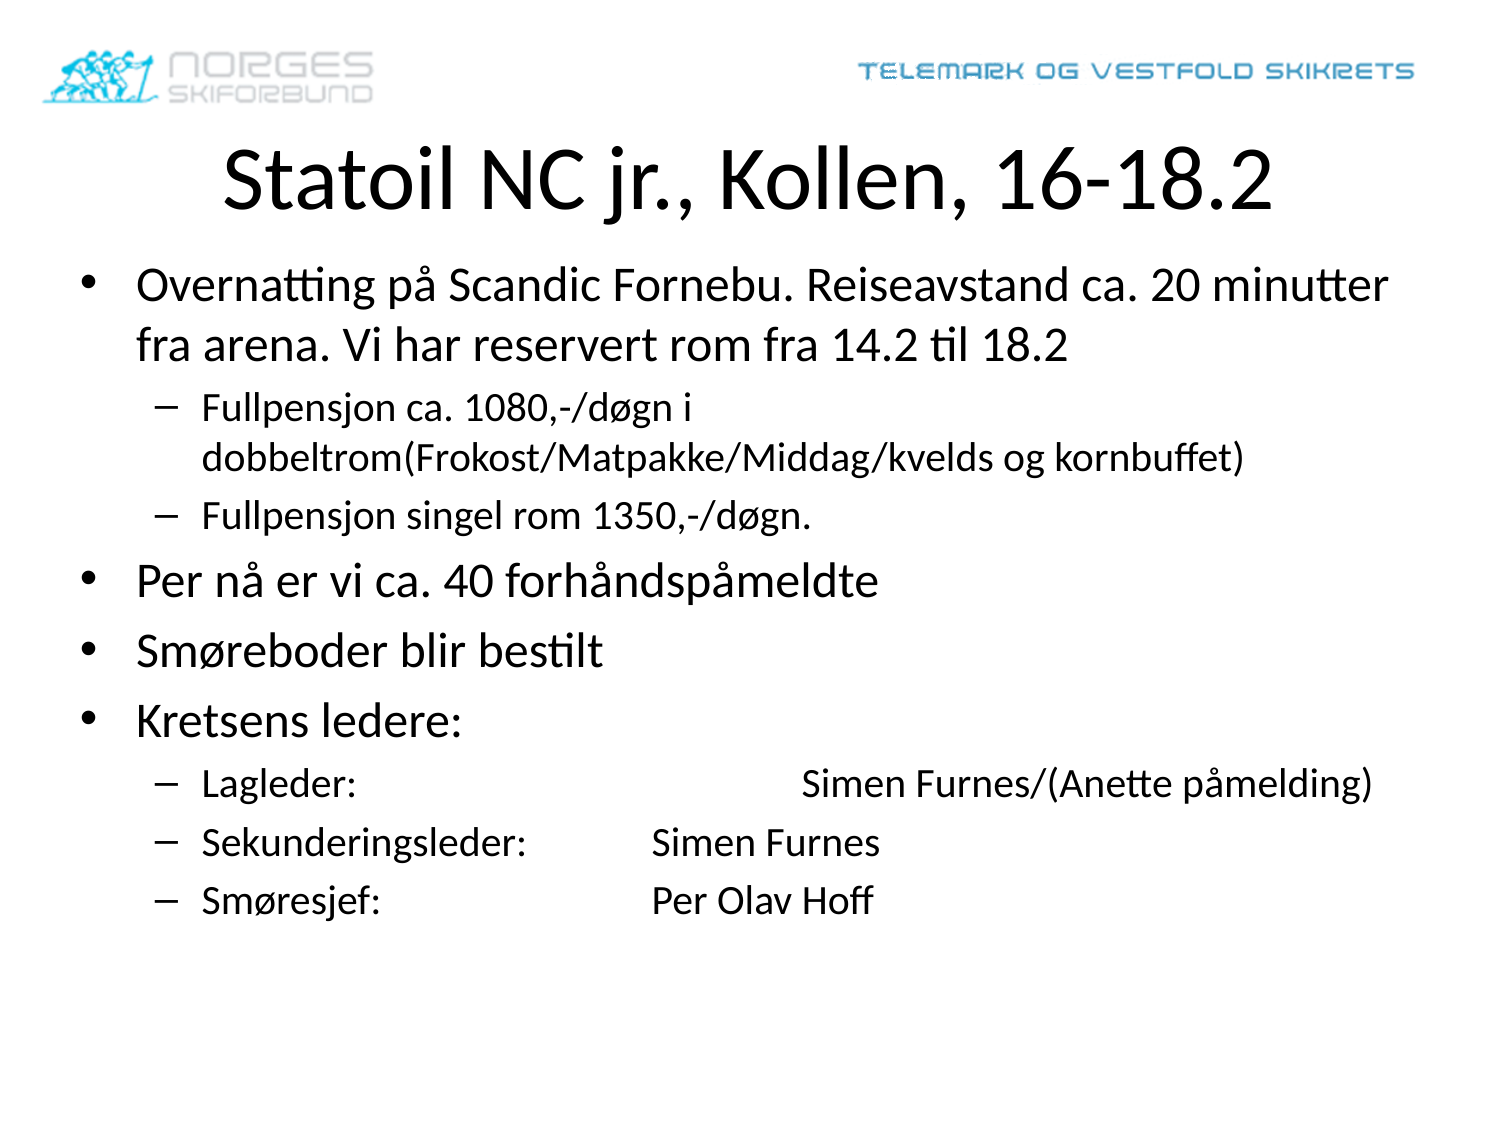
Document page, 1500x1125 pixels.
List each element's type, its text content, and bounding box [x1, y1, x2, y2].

picture [41, 30, 382, 109]
title Statoil NC jr., Kollen, 16-18.2 [75, 113, 1425, 233]
picture [856, 54, 1417, 85]
list Overnatting på Scandic Fornebu. Reiseavstand ca. 20 minutter fra arena. Vi har reservert rom fra 14.2 til 18.2 Fullpensjon ca. 1080,-/døgn i dobbeltrom(Frokost/Matpakke/Middag/kvelds og kornbuffet) Fullpensjon singel rom 1350,-/døgn. Per nå er vi ca. 40 forhåndspåmeldte Smøreboder blir bestilt Kretsens ledere: Lagleder: Simen Furnes/(Anette påmelding) Sekunderingsleder: Simen Furnes Smøresjef: Per Olav Hoff [64, 243, 1415, 1047]
